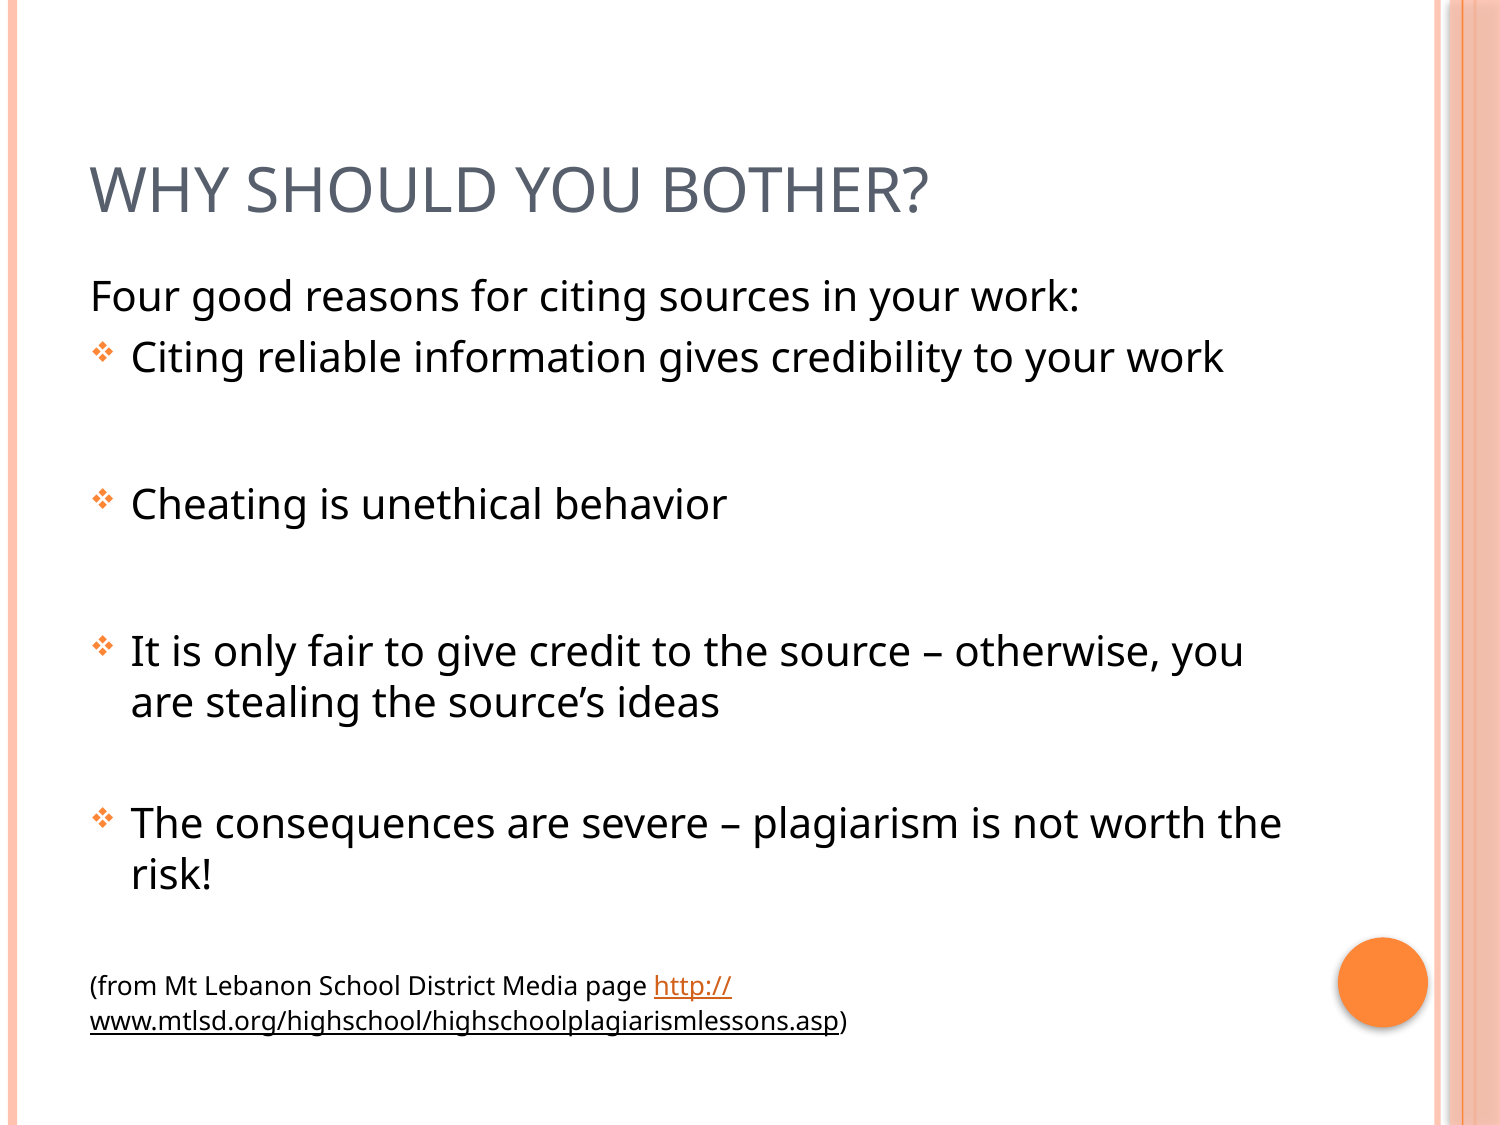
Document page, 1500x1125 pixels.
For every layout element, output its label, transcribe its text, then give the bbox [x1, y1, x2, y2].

title Why Should You Bother? [75, 45, 1300, 233]
list Four good reasons for citing sources in your work: Citing reliable information gives credibility to your work Cheating is unethical behavior It is only fair to give credit to the source – otherwise, you are stealing the source’s ideas The consequences are severe – plagiarism is not worth the risk! (from Mt Lebanon School District Media page http://www.mtlsd.org/highschool/highschoolplagiarismlessons.asp) [75, 262, 1300, 1062]
